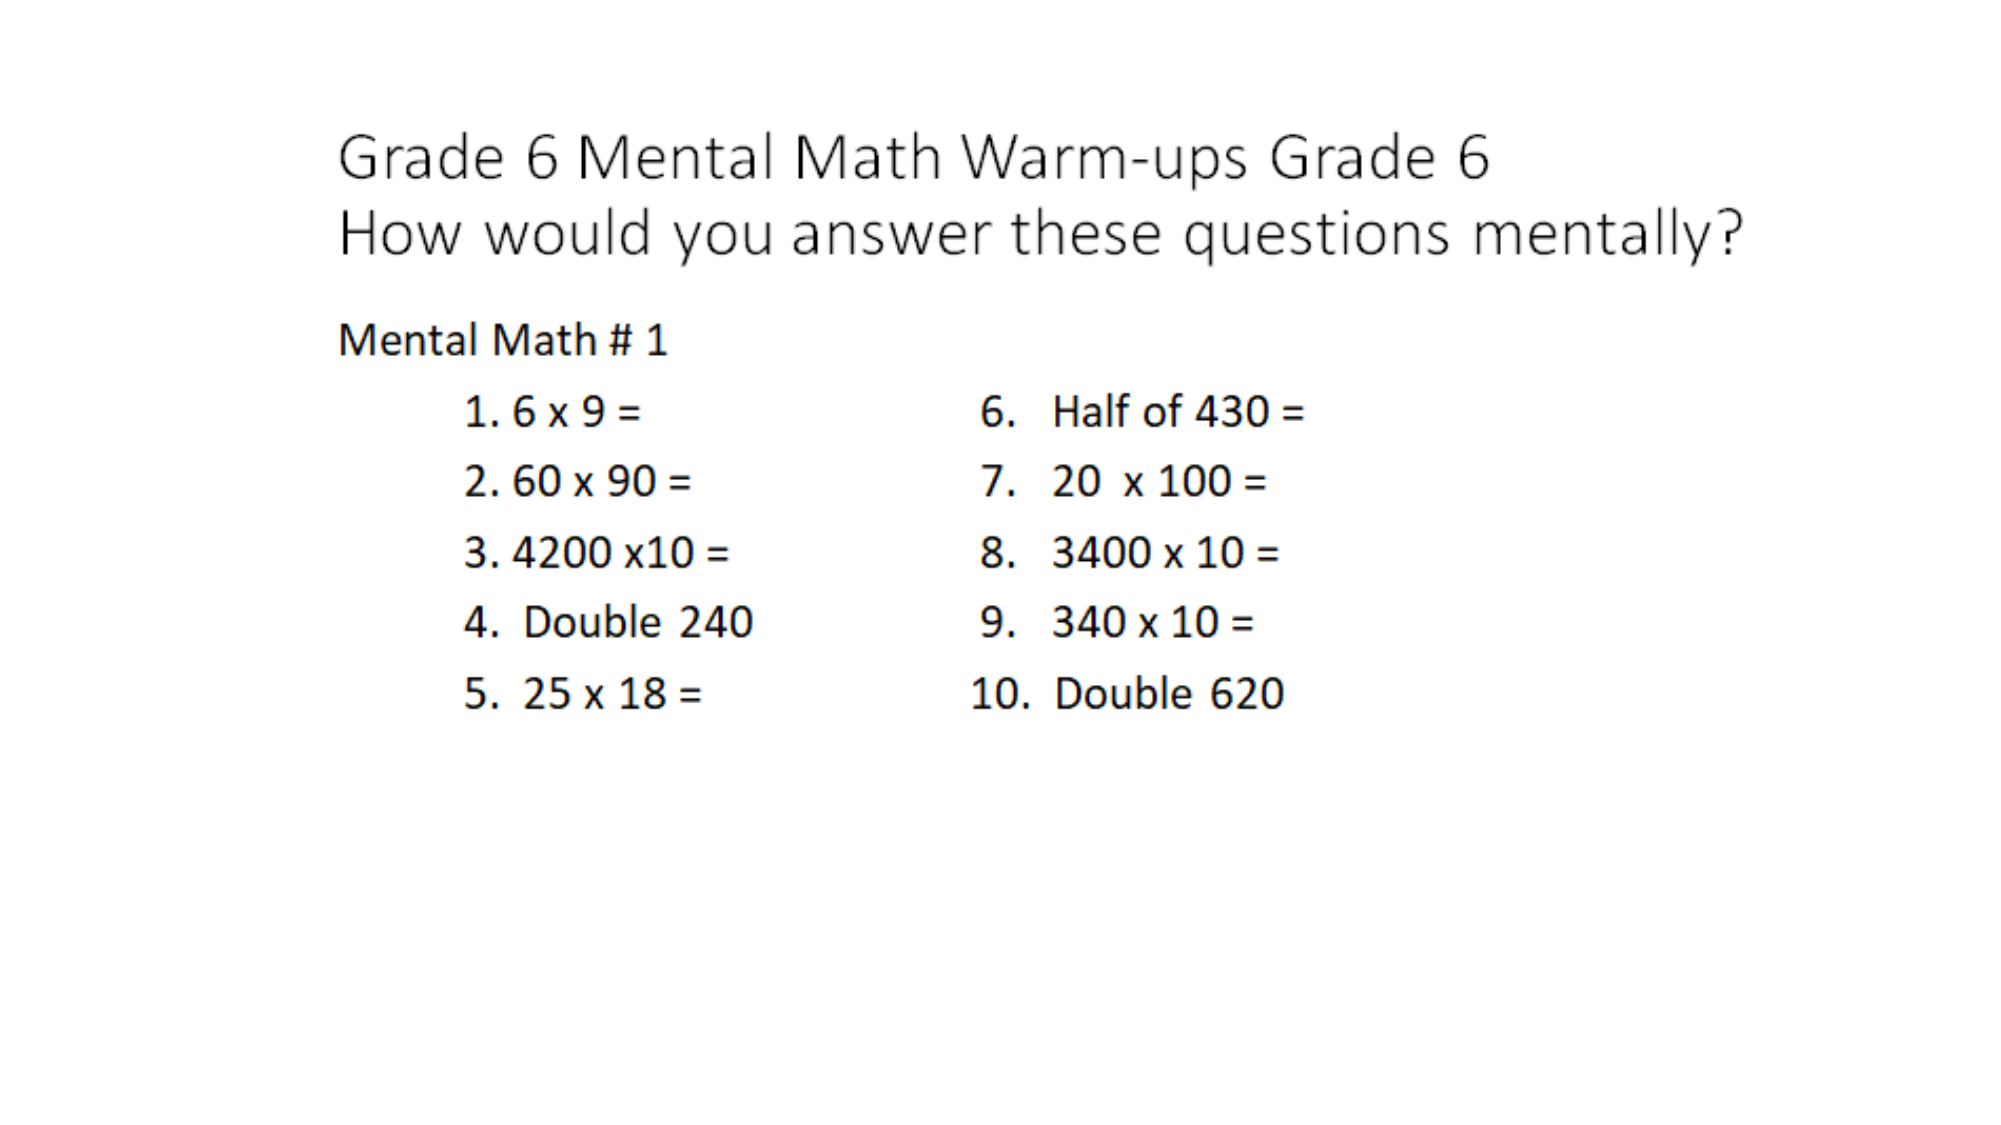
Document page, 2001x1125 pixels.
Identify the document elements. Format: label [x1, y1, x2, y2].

picture [209, 57, 1895, 1005]
